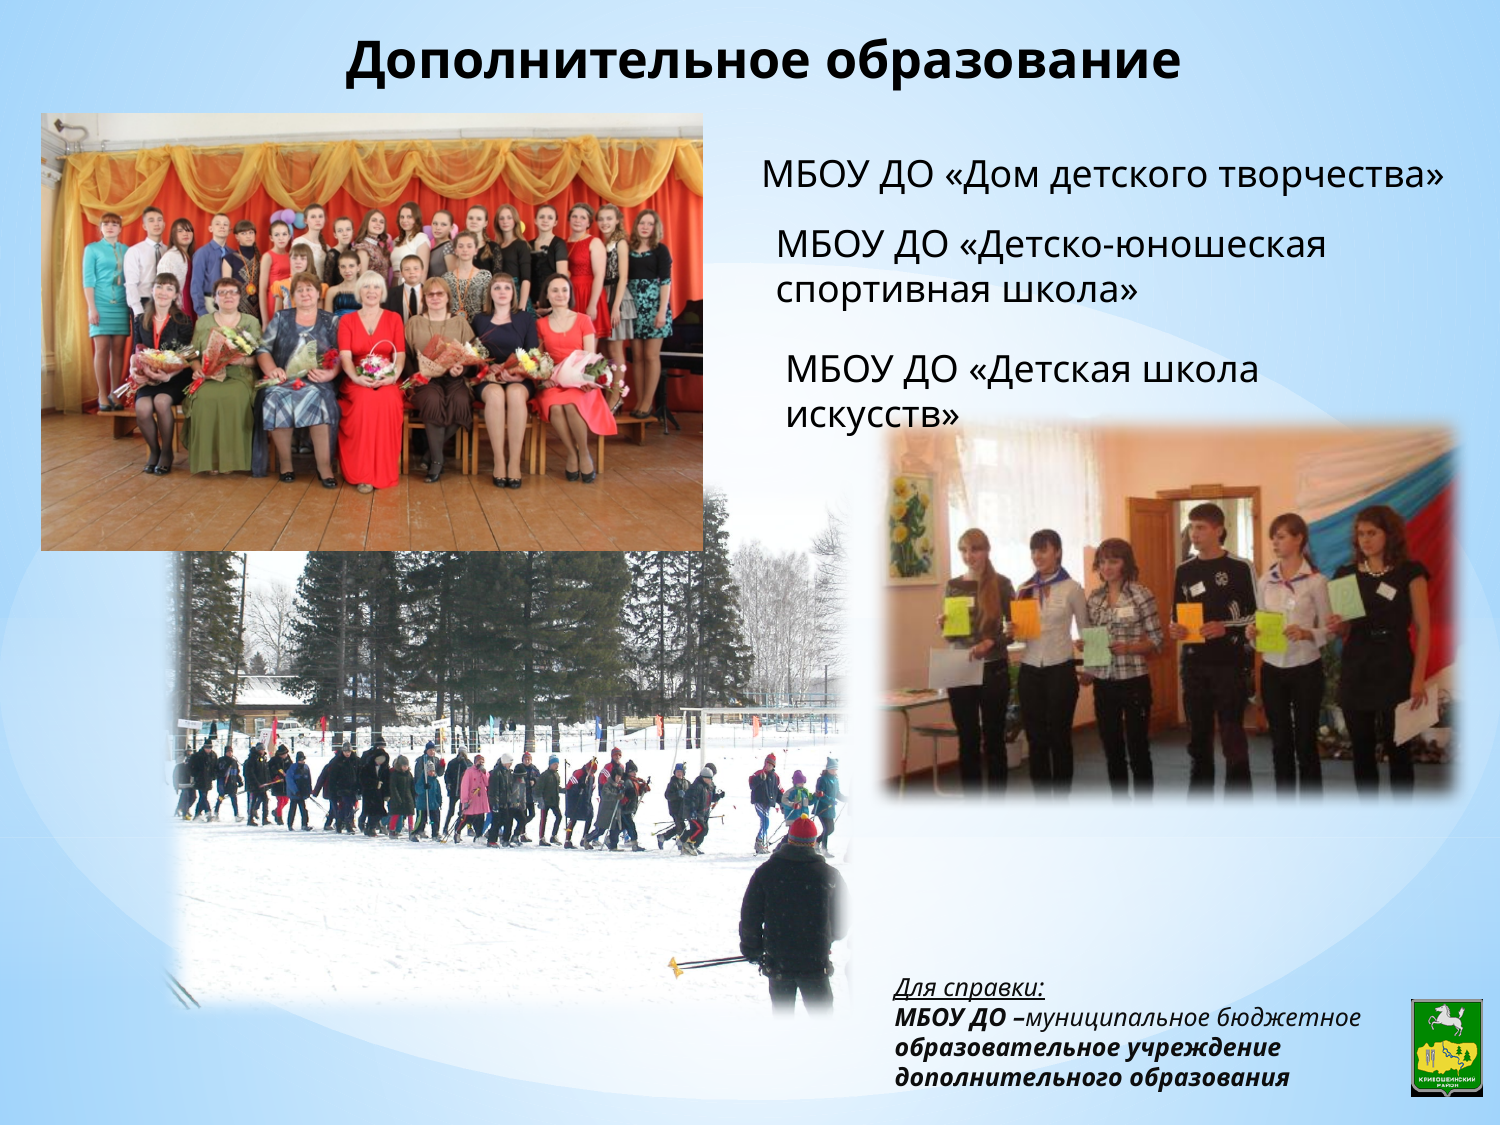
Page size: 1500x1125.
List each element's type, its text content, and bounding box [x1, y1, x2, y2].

picture [867, 408, 1471, 811]
picture [159, 479, 854, 1021]
title Дополнительное образование [230, 19, 1299, 126]
text_box МБОУ ДО «Детско-юношеская спортивная школа» [760, 212, 1483, 318]
text_box МБОУ ДО «Детская школа искусств» [770, 337, 1446, 443]
text_box МБОУ ДО «Дом детского творчества» [746, 142, 1460, 203]
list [41, 113, 703, 551]
text_box Для справки: МБОУ ДО –муниципальное бюджетное образовательное учреждение дополнительного образования [879, 964, 1388, 1099]
picture [1411, 999, 1483, 1098]
